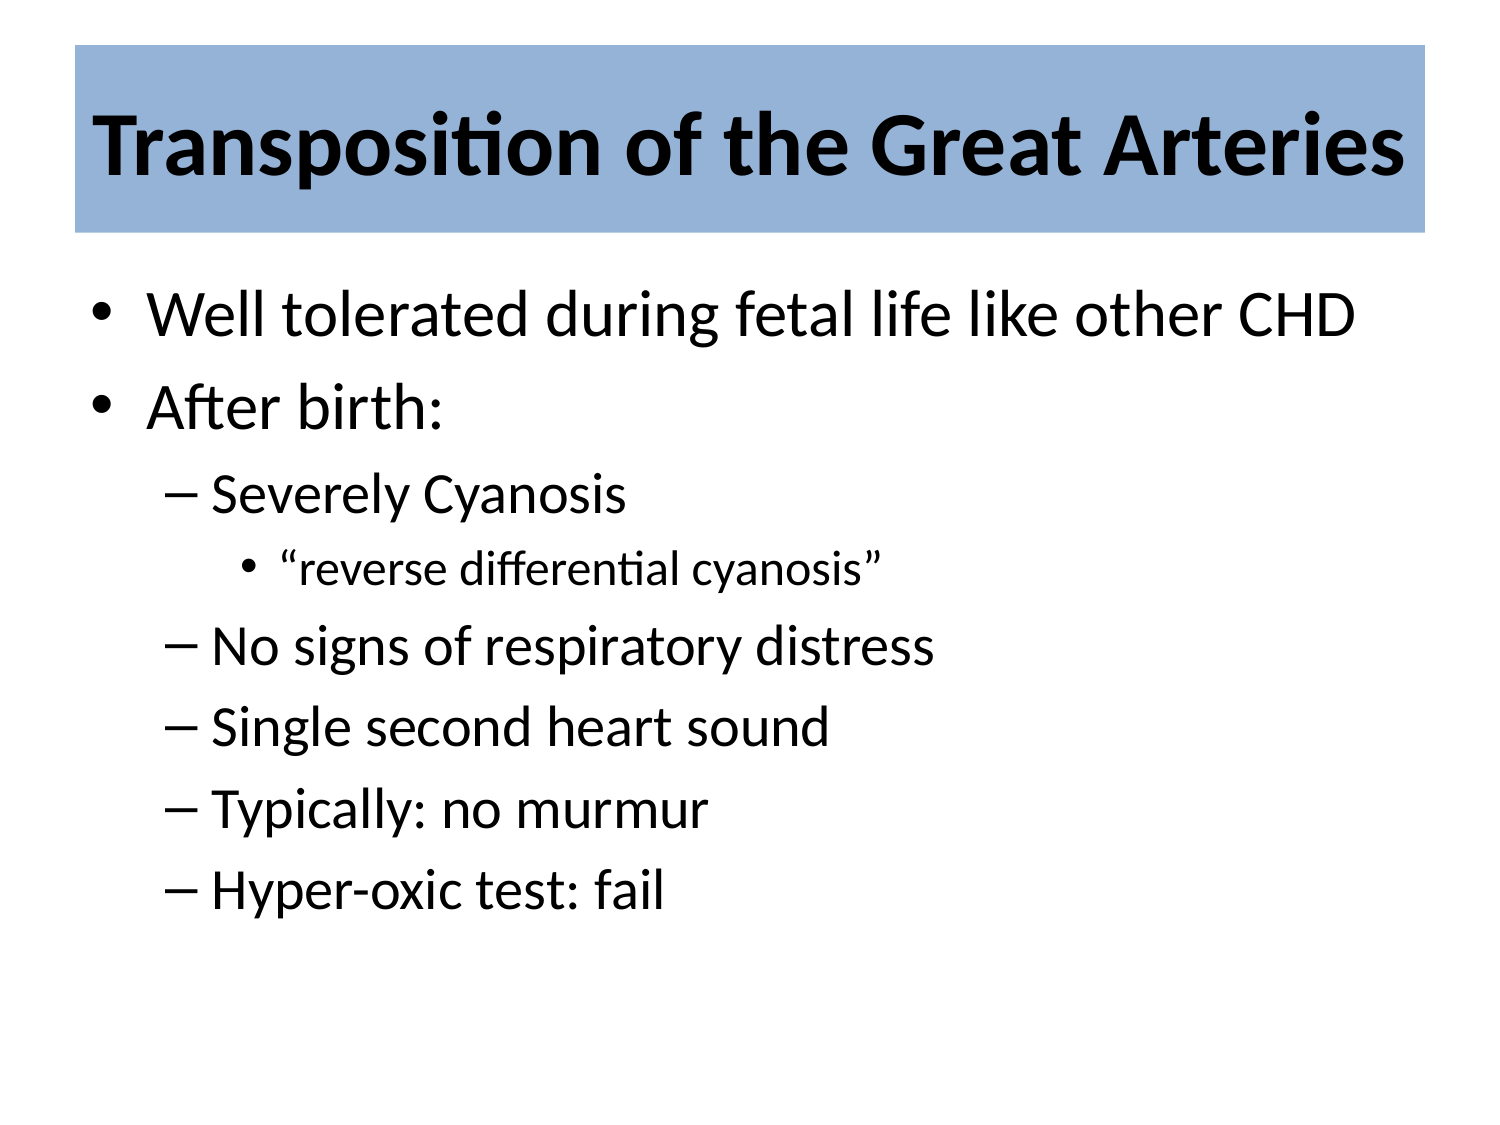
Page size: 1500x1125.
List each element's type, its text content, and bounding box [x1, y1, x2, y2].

title Transposition of the Great Arteries [75, 45, 1425, 233]
list Well tolerated during fetal life like other CHD After birth: Severely Cyanosis “reverse differential cyanosis” No signs of respiratory distress Single second heart sound Typically: no murmur Hyper-oxic test: fail [75, 262, 1425, 1005]
